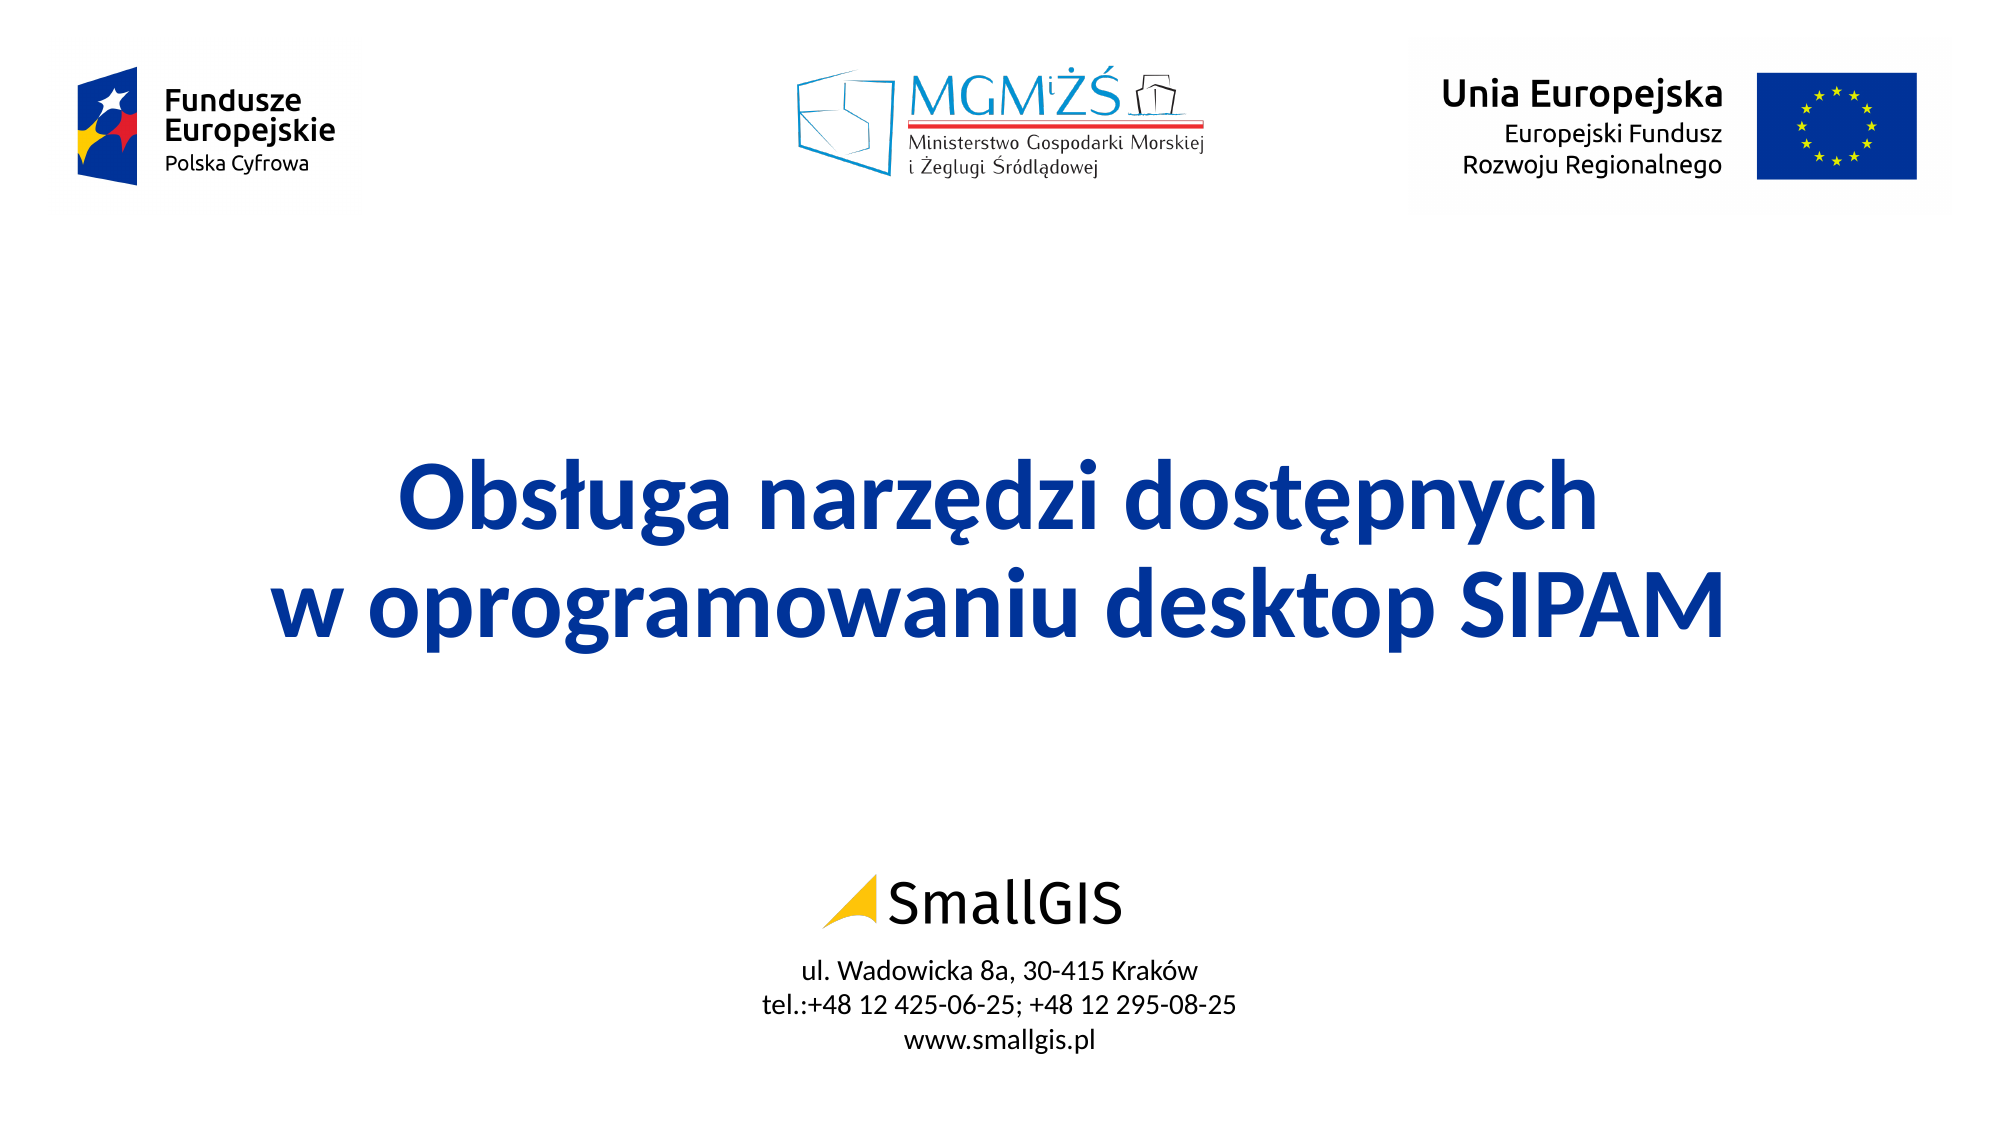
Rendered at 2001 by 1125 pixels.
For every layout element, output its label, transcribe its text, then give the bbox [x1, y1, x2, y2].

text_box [47, 37, 1952, 215]
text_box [619, 874, 1381, 1065]
title Obsługa narzędzi dostępnych w oprogramowaniu desktop SIPAM [249, 274, 1750, 667]
